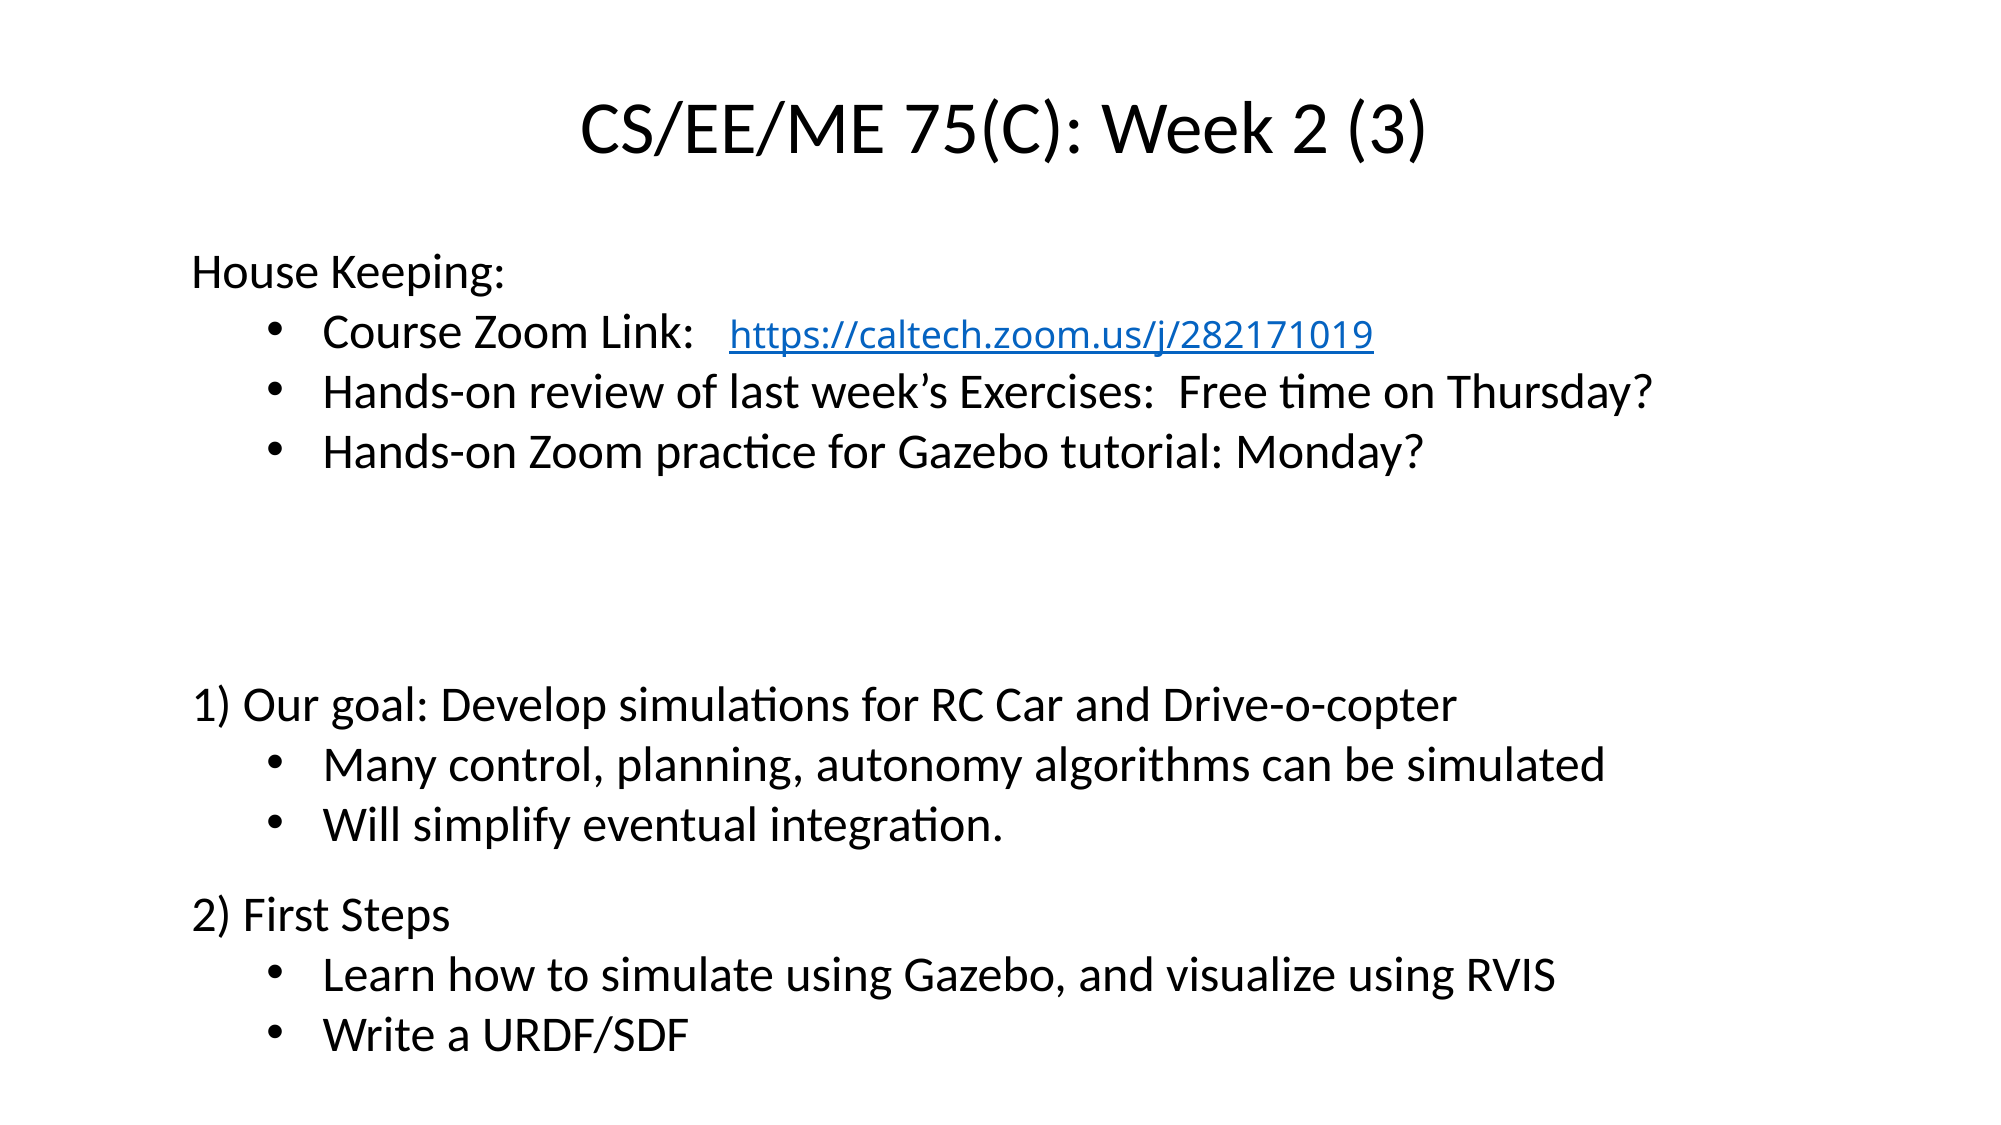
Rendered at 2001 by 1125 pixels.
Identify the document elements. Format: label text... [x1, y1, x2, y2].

text_box 1) Our goal: Develop simulations for RC Car and Drive-o-copter Many control, planning, autonomy algorithms can be simulated Will simplify eventual integration. 2) First Steps Learn how to simulate using Gazebo, and visualize using RVIS Write a URDF/SDF [176, 633, 1903, 1069]
text_box House Keeping: Course Zoom Link: https://caltech.zoom.us/j/282171019 Hands-on review of last week’s Exercises: Free time on Thursday? Hands-on Zoom practice for Gazebo tutorial: Monday? [176, 201, 1903, 516]
text_box CS/EE/ME 75(C): Week 2 (3) [287, 70, 1723, 176]
